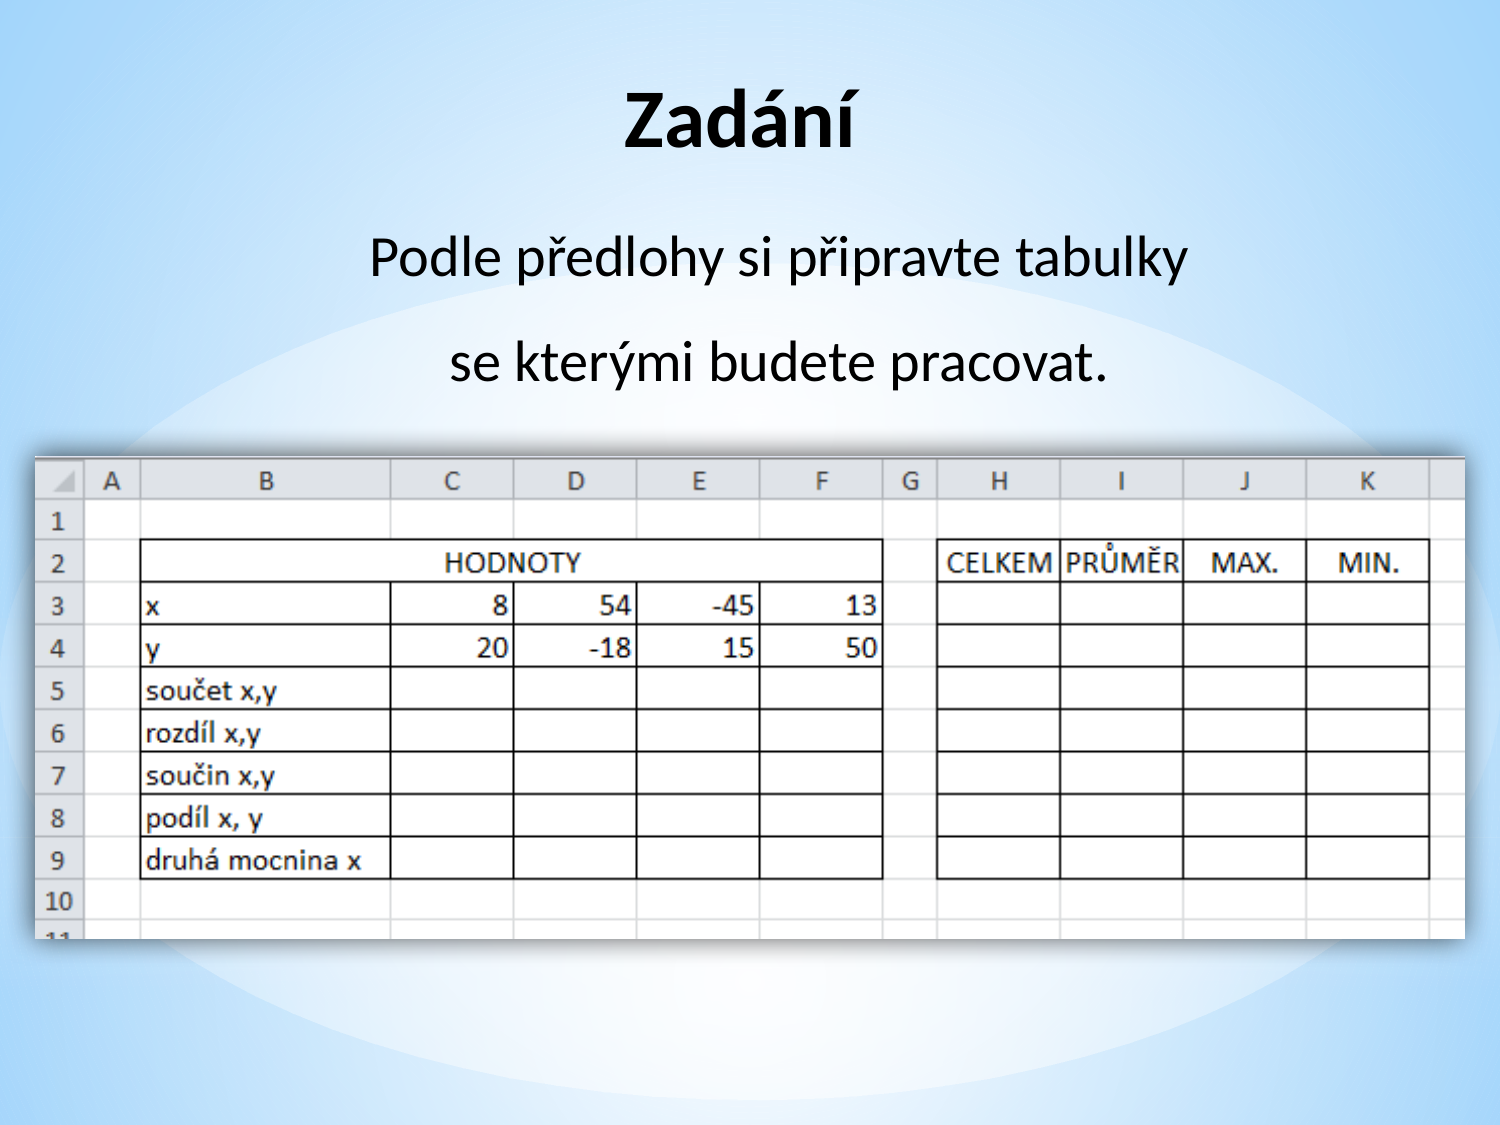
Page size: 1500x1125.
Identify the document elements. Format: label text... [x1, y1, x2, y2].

picture [34, 455, 1466, 939]
text_box Podle předlohy si připravte tabulky se kterými budete pracovat. [324, 175, 1235, 401]
text_box Zadání [0, 56, 1500, 172]
